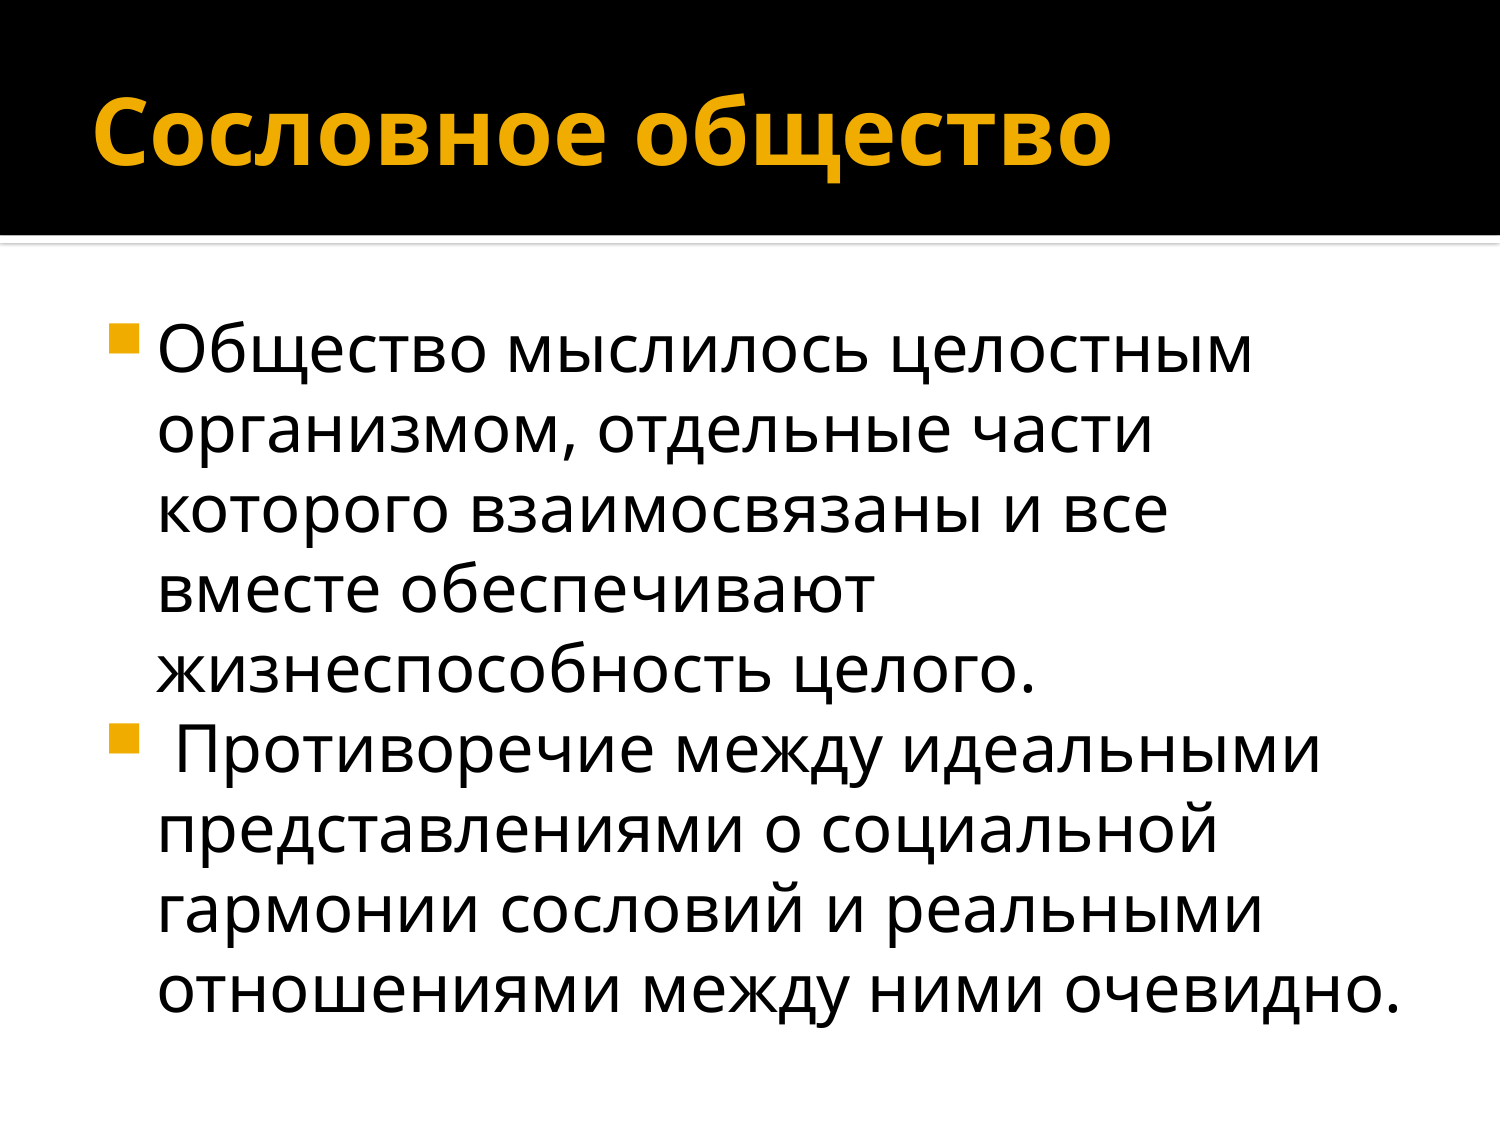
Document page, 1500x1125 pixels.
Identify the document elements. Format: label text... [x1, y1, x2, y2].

title Сословное общество [75, 25, 1425, 231]
list Общество мыслилось целостным организмом, отдельные части которого взаимосвязаны и все вместе обеспечивают жизнеспособность целого. Противоречие между идеальными представлениями о социальной гармонии сословий и реальными отношениями между ними очевидно. [75, 291, 1425, 1050]
